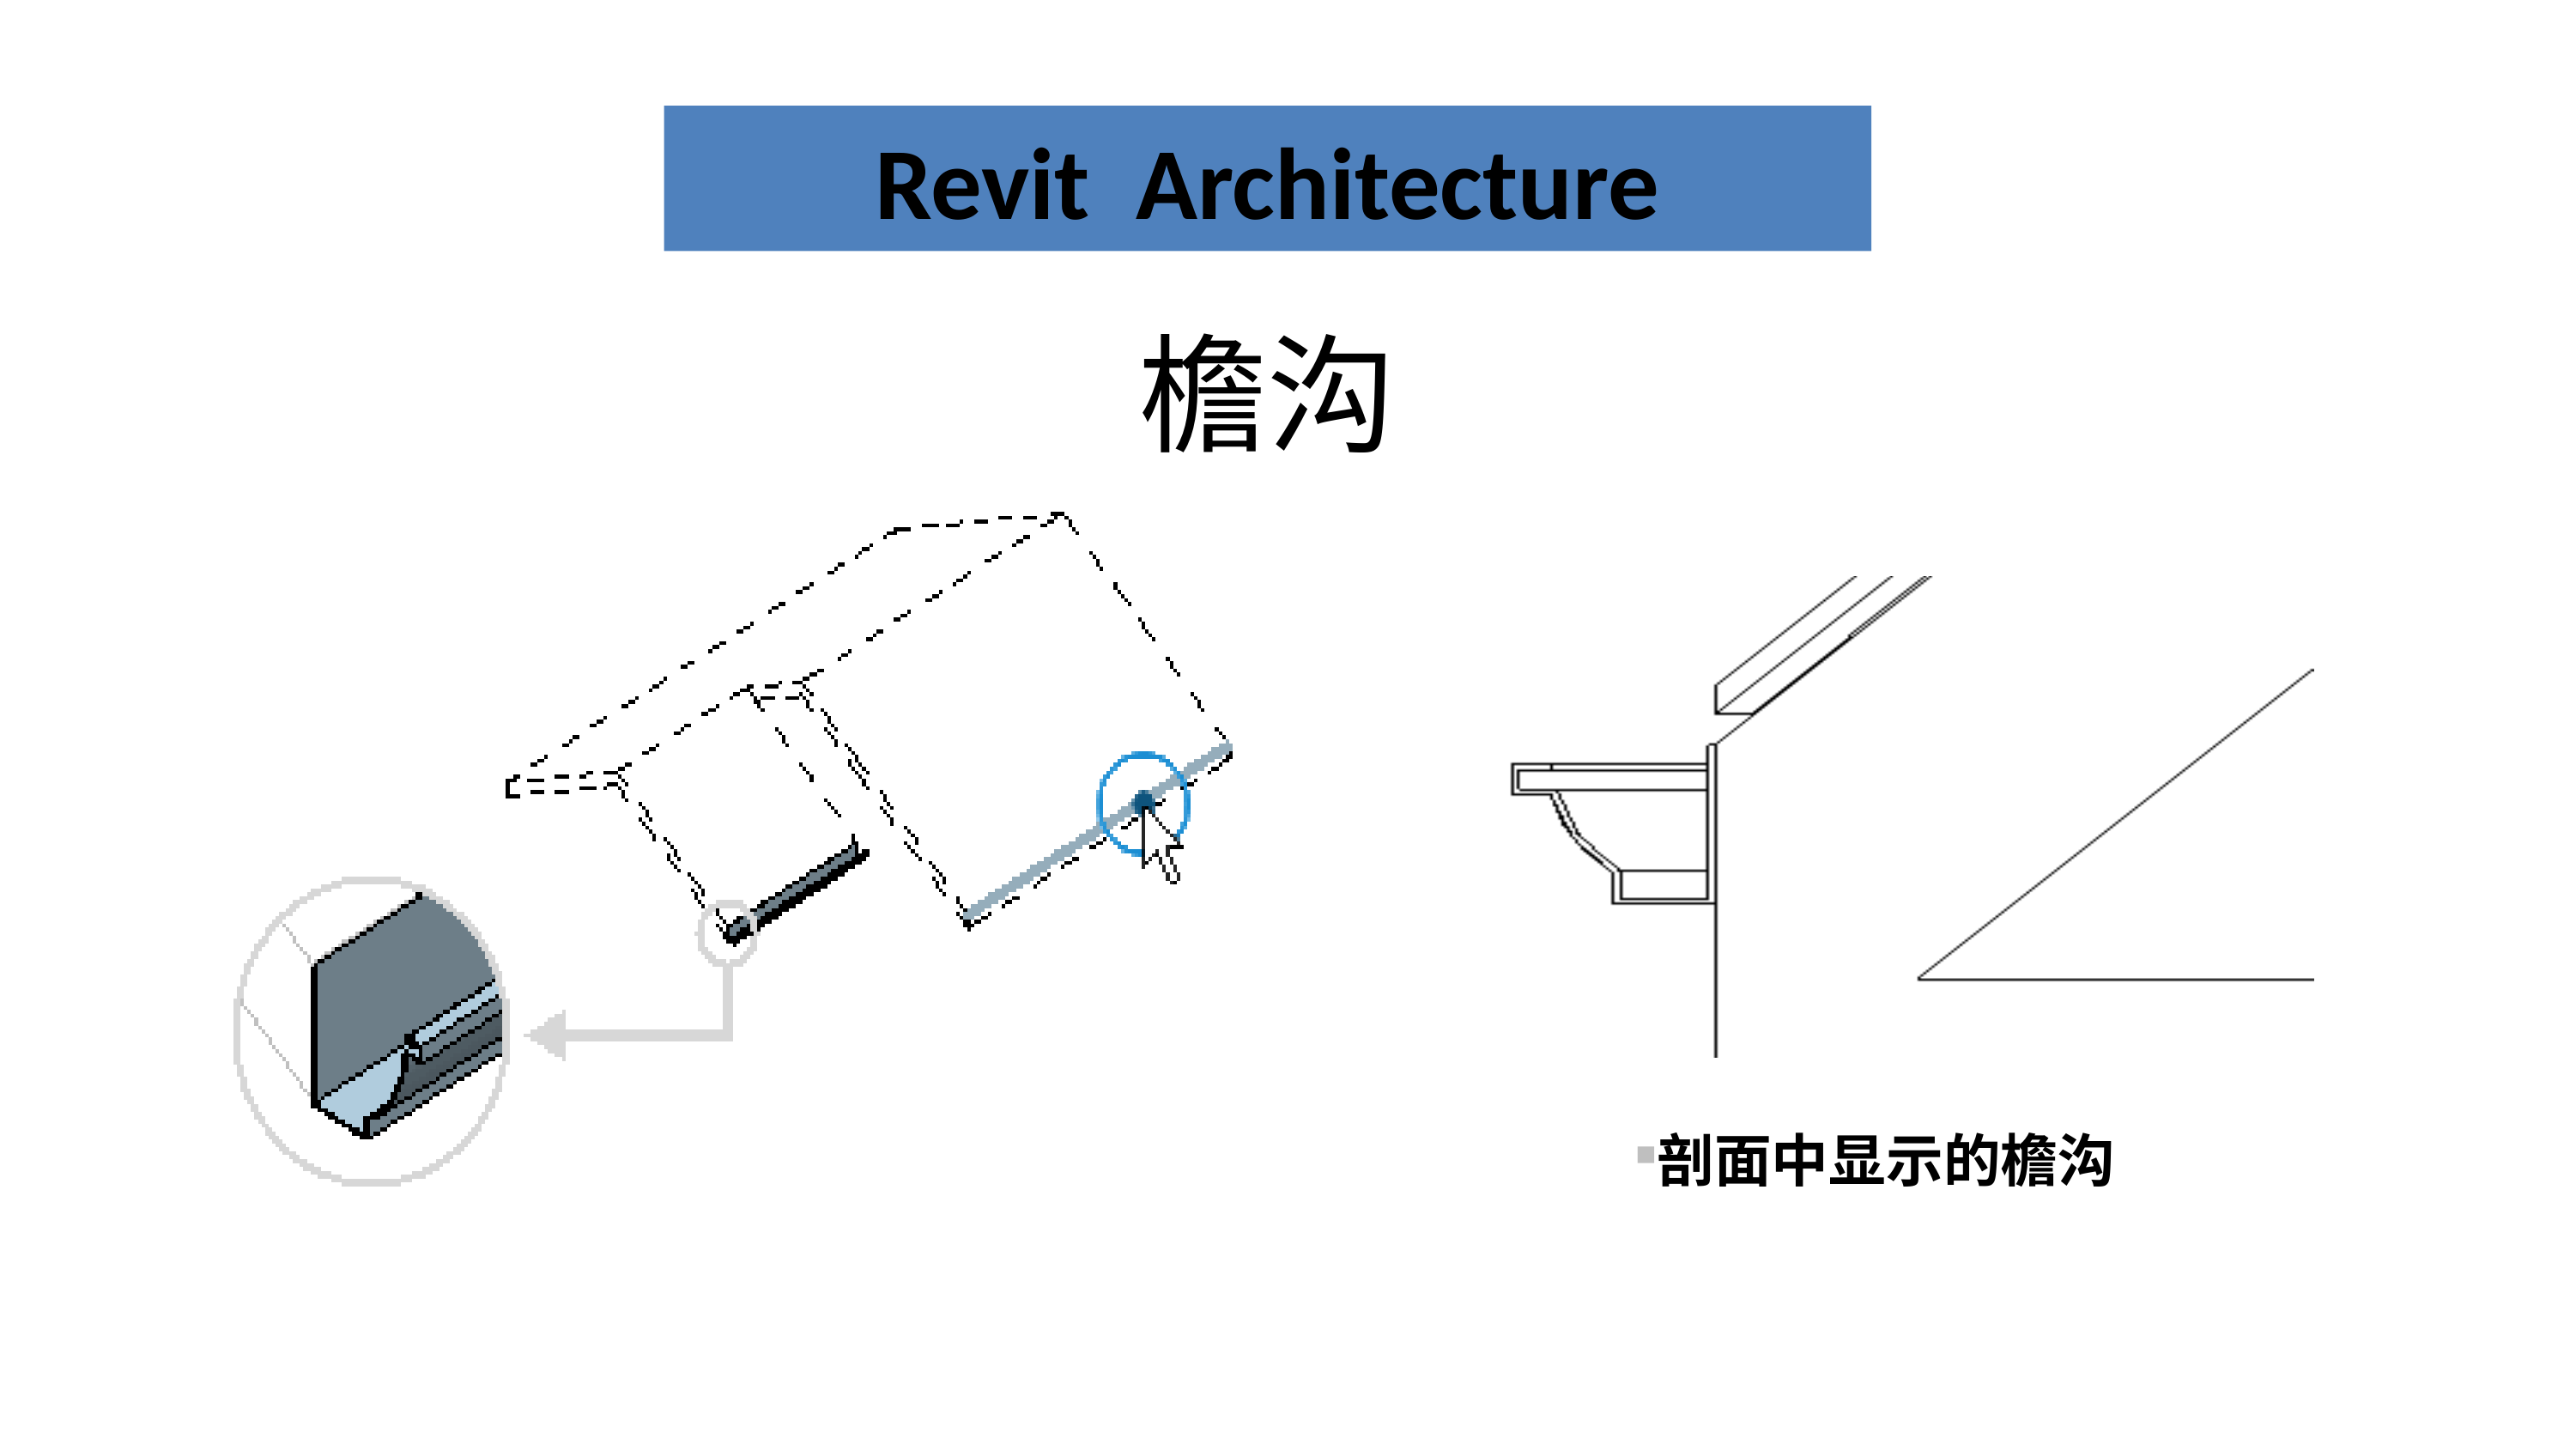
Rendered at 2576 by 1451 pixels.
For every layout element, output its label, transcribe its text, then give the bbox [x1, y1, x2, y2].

picture [1459, 576, 2314, 1058]
text_box Revit Architecture [664, 106, 1872, 252]
picture [206, 481, 1268, 1219]
text_box 檐沟 [523, 301, 2013, 480]
text_box 剖面中显示的檐沟 [1609, 1097, 2445, 1218]
